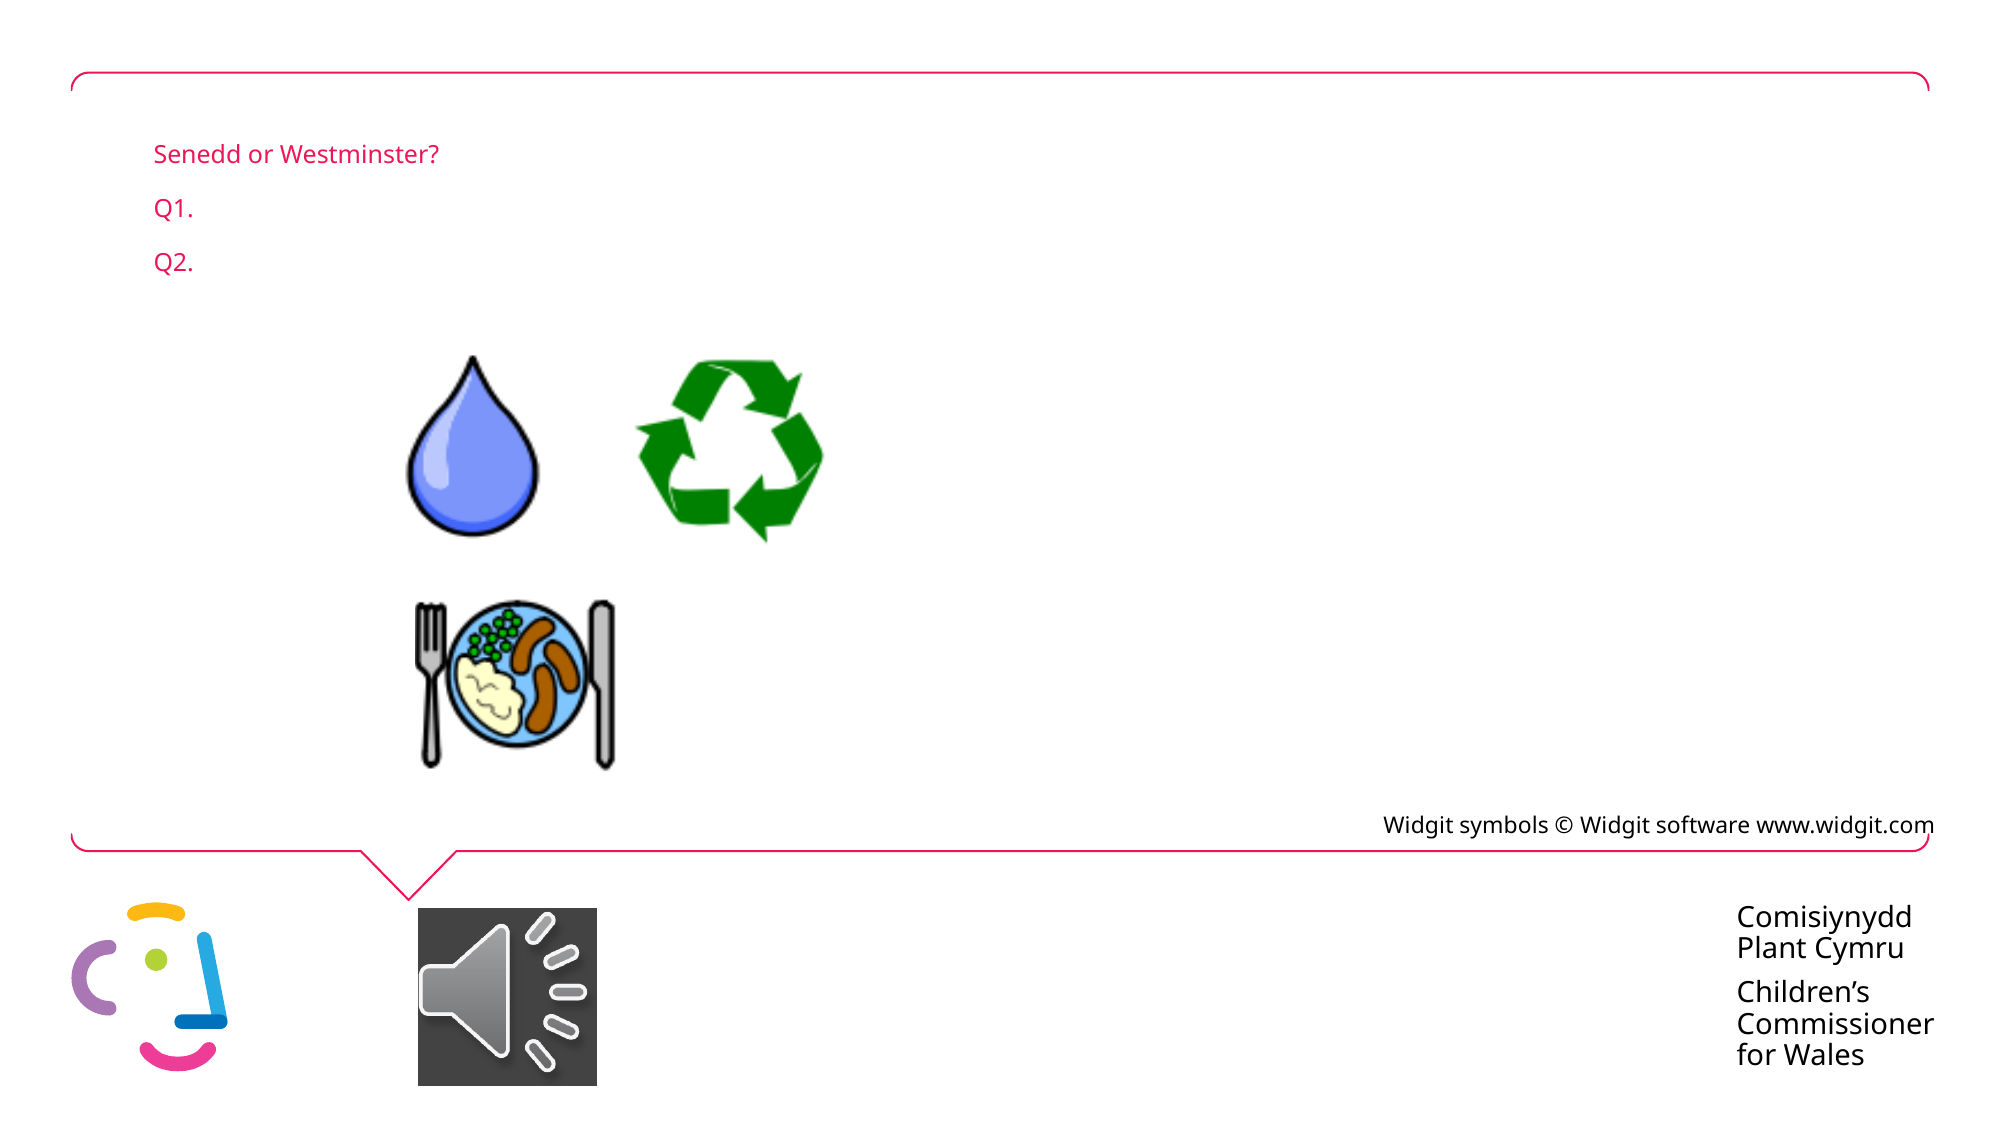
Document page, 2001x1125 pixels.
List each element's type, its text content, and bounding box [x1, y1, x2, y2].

text_box Widgit symbols © Widgit software www.widgit.com [1368, 803, 1951, 846]
picture [415, 580, 620, 785]
picture [632, 354, 829, 551]
picture [417, 906, 598, 1088]
title Senedd or Westminster? Q1. Q2. [153, 141, 1844, 278]
picture [399, 354, 548, 541]
